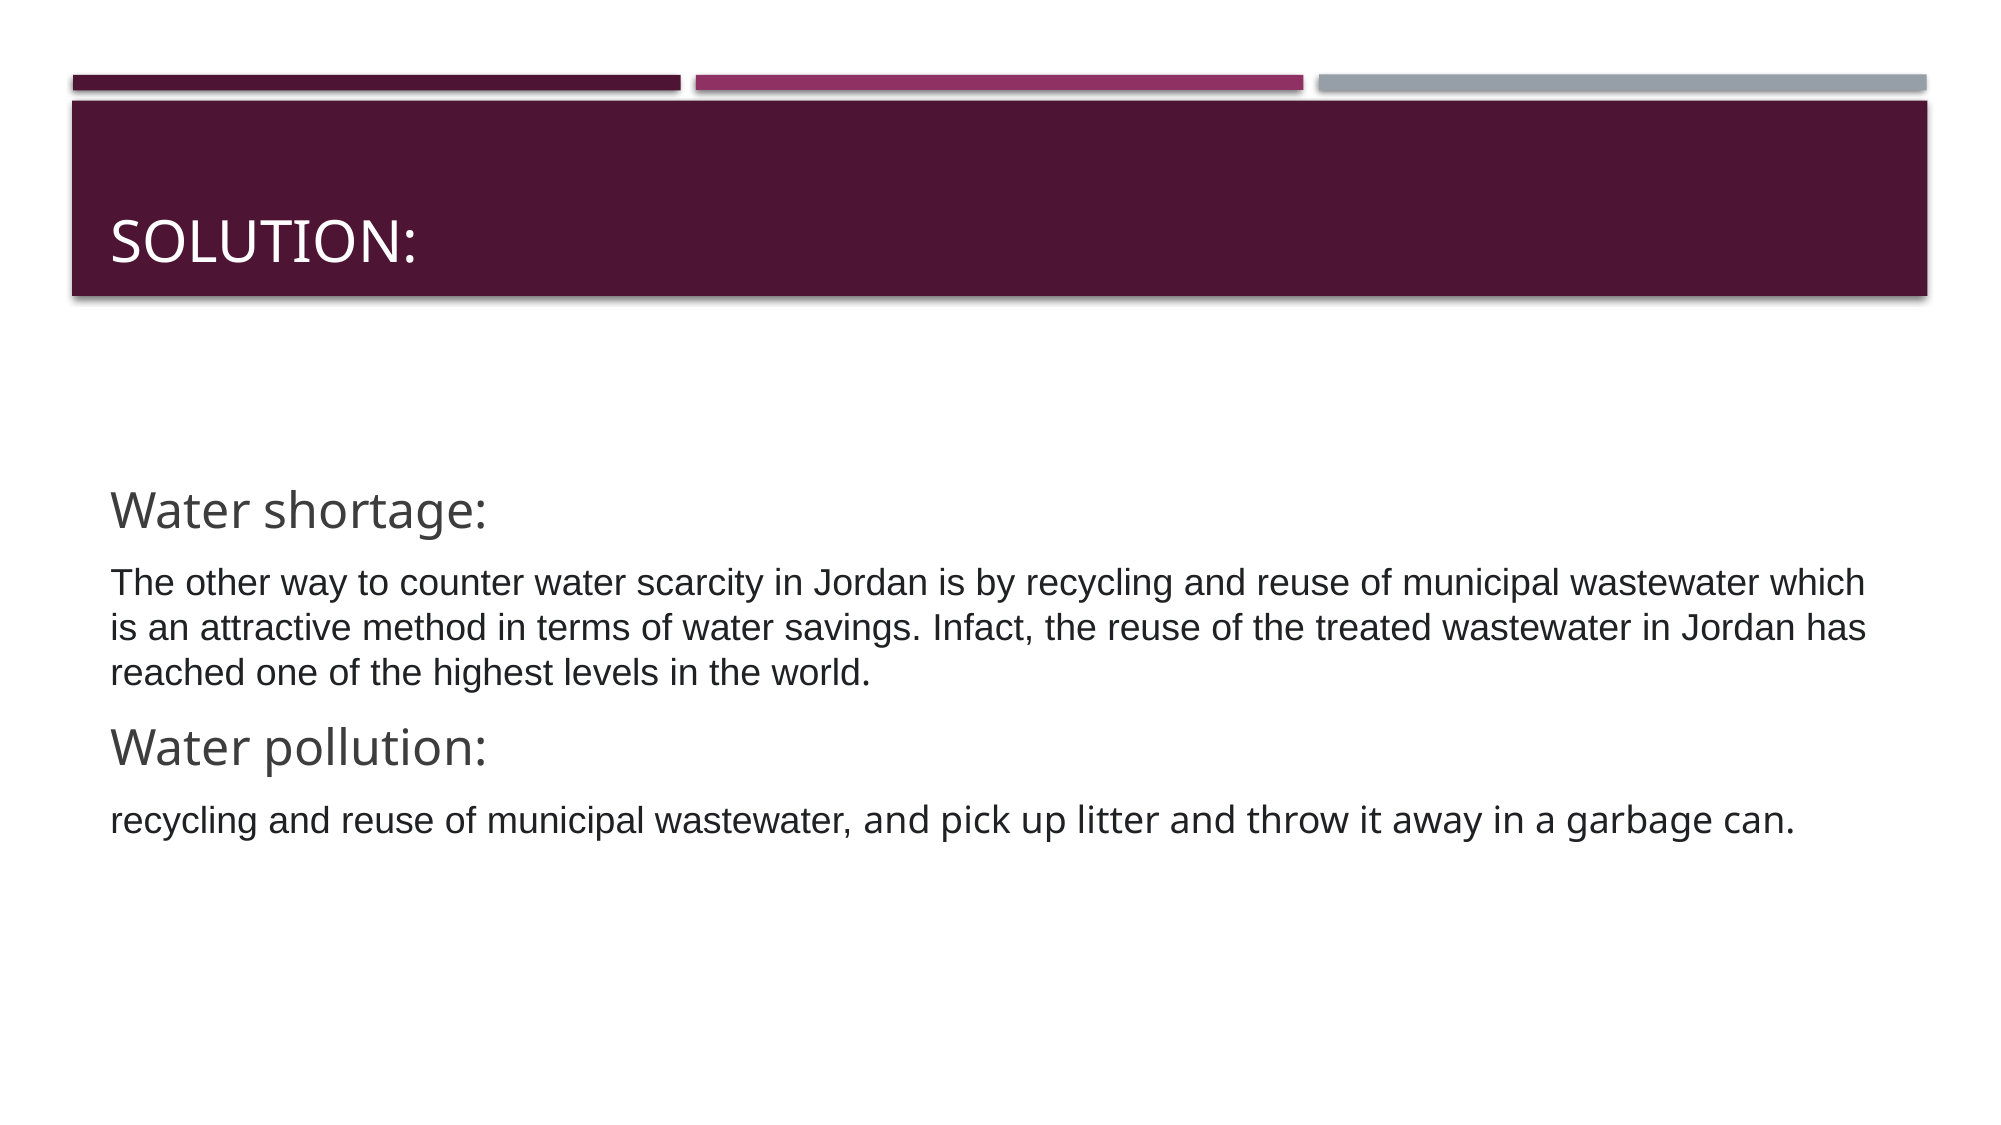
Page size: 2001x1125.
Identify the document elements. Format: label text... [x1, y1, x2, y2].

list Water shortage: The other way to counter water scarcity in Jordan is by recycling and reuse of municipal wastewater which is an attractive method in terms of water savings. Infact, the reuse of the treated wastewater in Jordan has reached one of the highest levels in the world. Water pollution: recycling and reuse of municipal wastewater, and pick up litter and throw it away in a garbage can. [95, 357, 1905, 962]
title Solution: [95, 115, 1905, 282]
